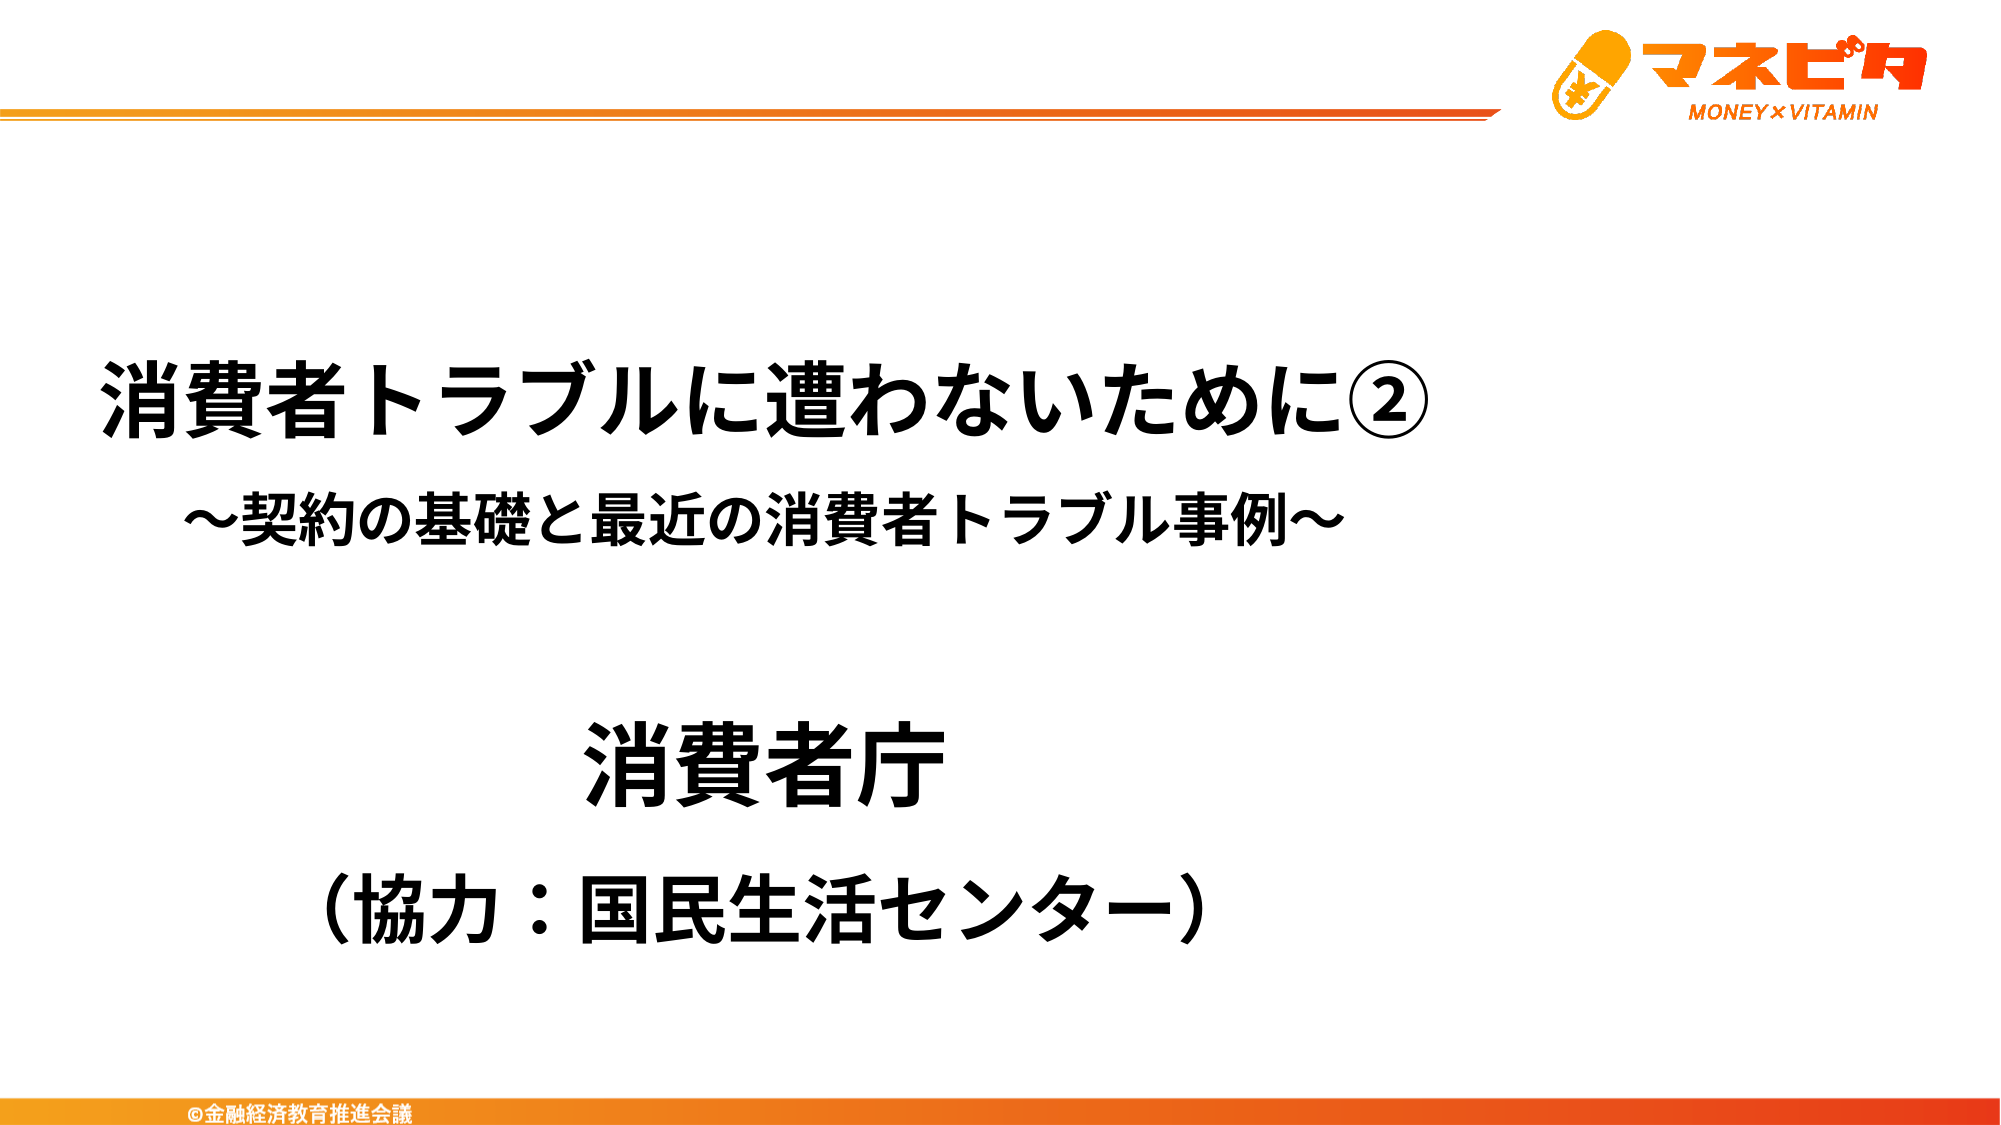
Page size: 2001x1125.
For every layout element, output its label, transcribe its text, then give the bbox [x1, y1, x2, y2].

picture [0, 69, 1540, 132]
picture [0, 1071, 2000, 1125]
picture [1552, 30, 1927, 120]
text_box 消費者トラブルに遭わないために② ～契約の基礎と最近の消費者トラブル事例～ 消費者庁 （協力：国民生活センター） [0, 290, 1500, 516]
